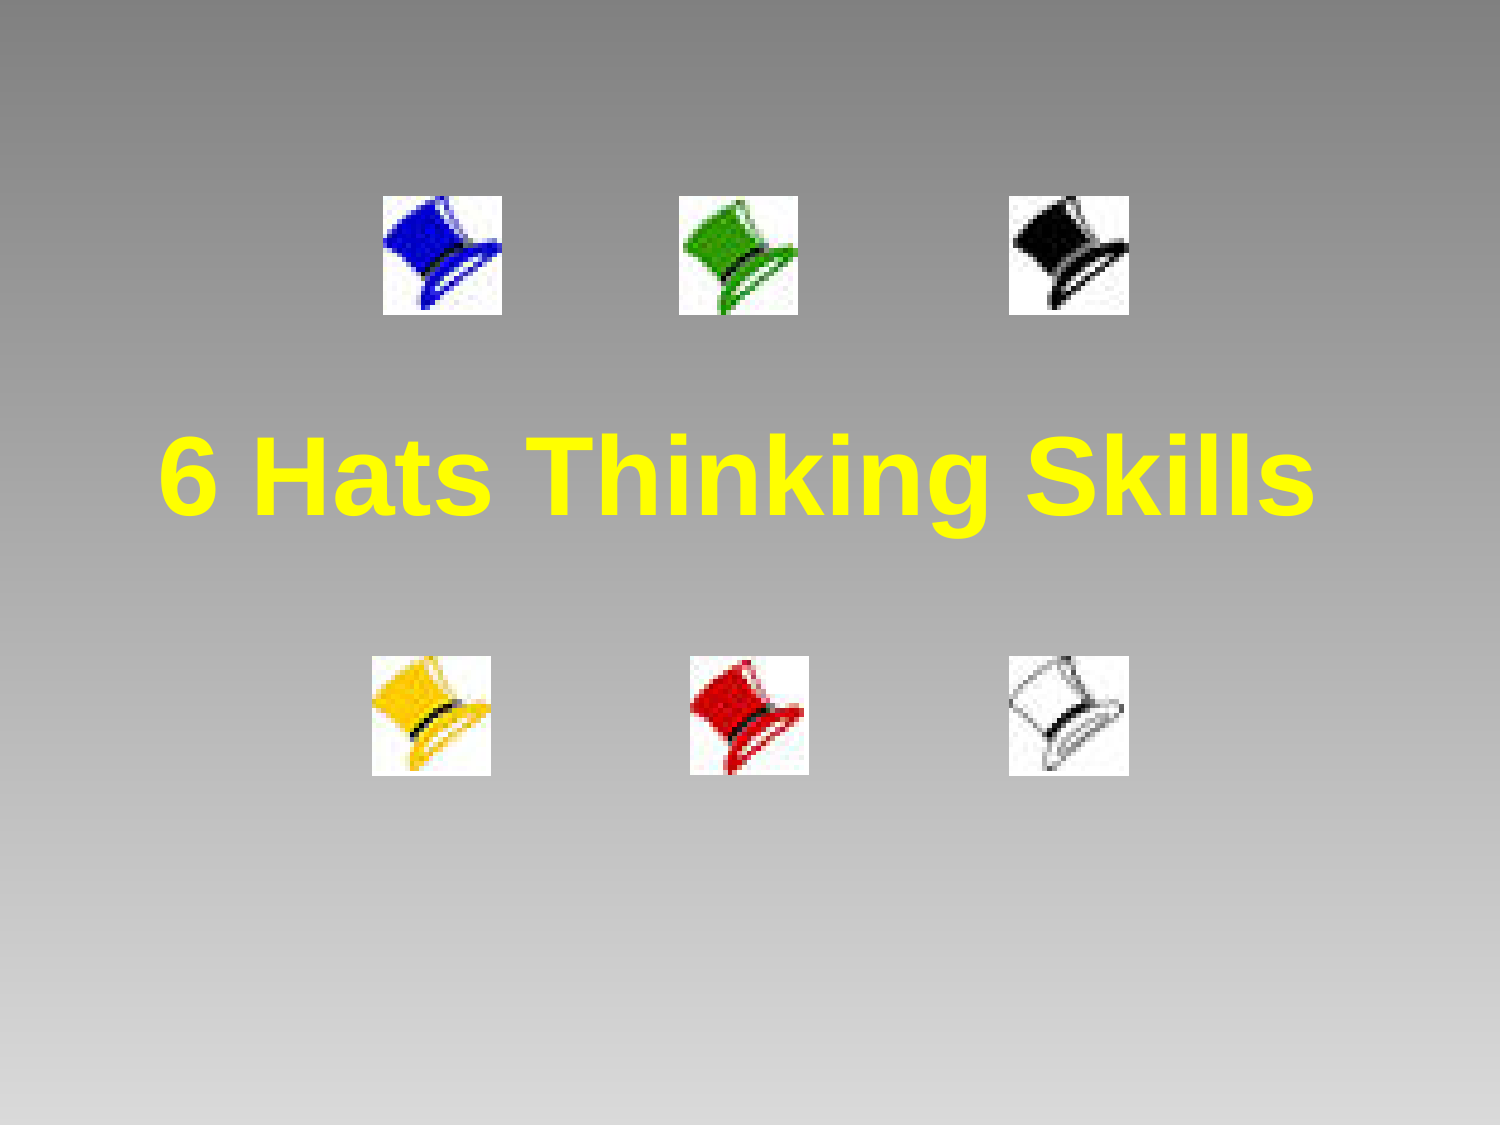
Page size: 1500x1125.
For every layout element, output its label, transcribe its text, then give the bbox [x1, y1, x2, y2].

picture [690, 656, 810, 776]
title 6 Hats Thinking Skills [112, 349, 1388, 591]
picture [383, 196, 502, 315]
picture [678, 196, 798, 315]
picture [1009, 196, 1129, 315]
picture [1009, 656, 1129, 776]
picture [371, 656, 491, 776]
